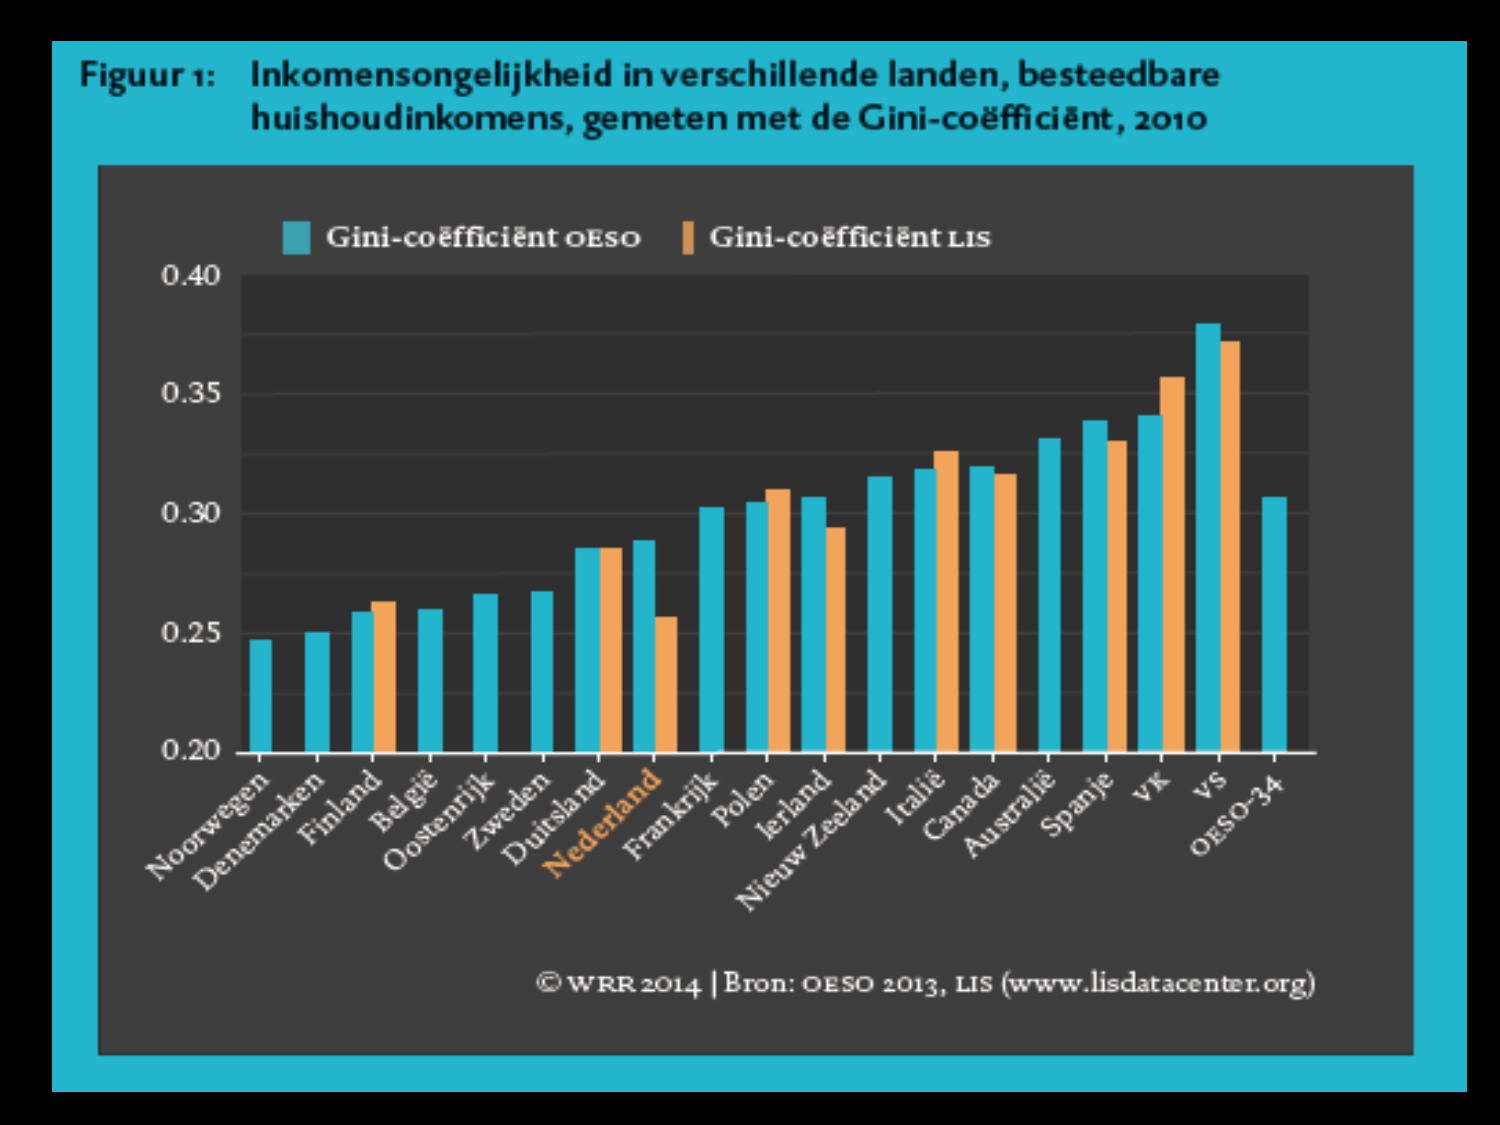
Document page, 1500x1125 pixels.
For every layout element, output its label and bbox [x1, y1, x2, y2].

picture [51, 41, 1467, 1092]
